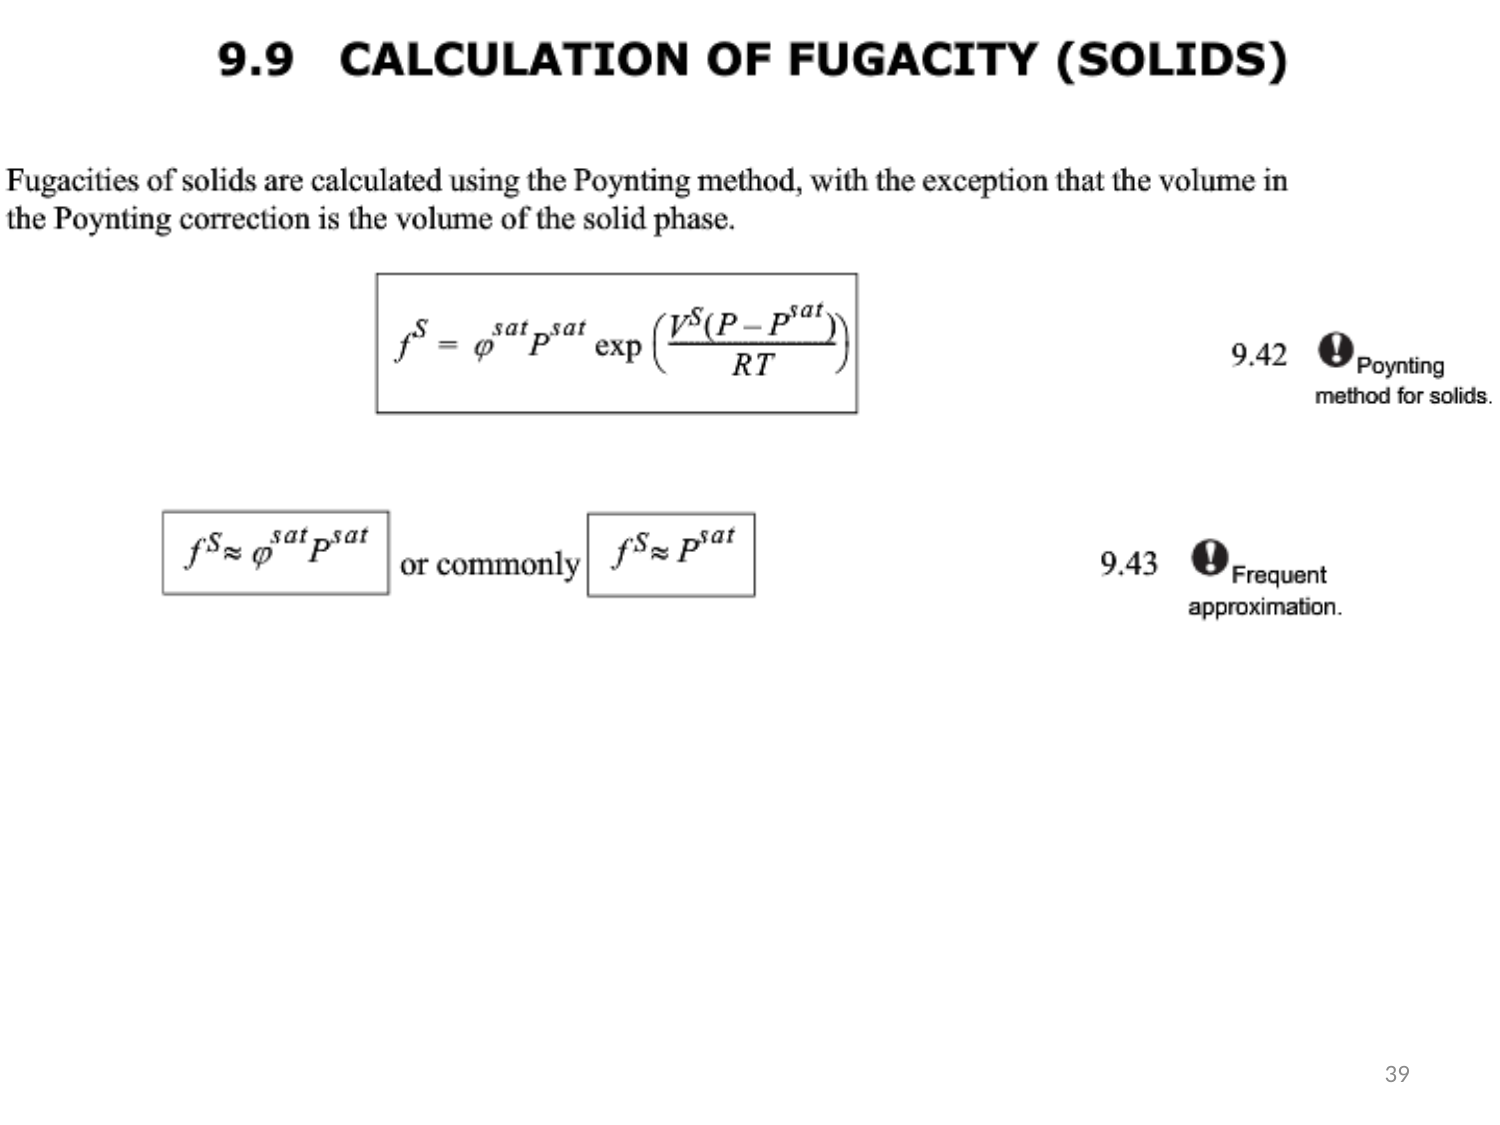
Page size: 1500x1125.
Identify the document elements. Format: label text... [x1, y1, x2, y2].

picture [151, 495, 1349, 630]
picture [0, 159, 1500, 418]
slide_number 39 [1074, 1042, 1425, 1103]
picture [208, 27, 1292, 99]
